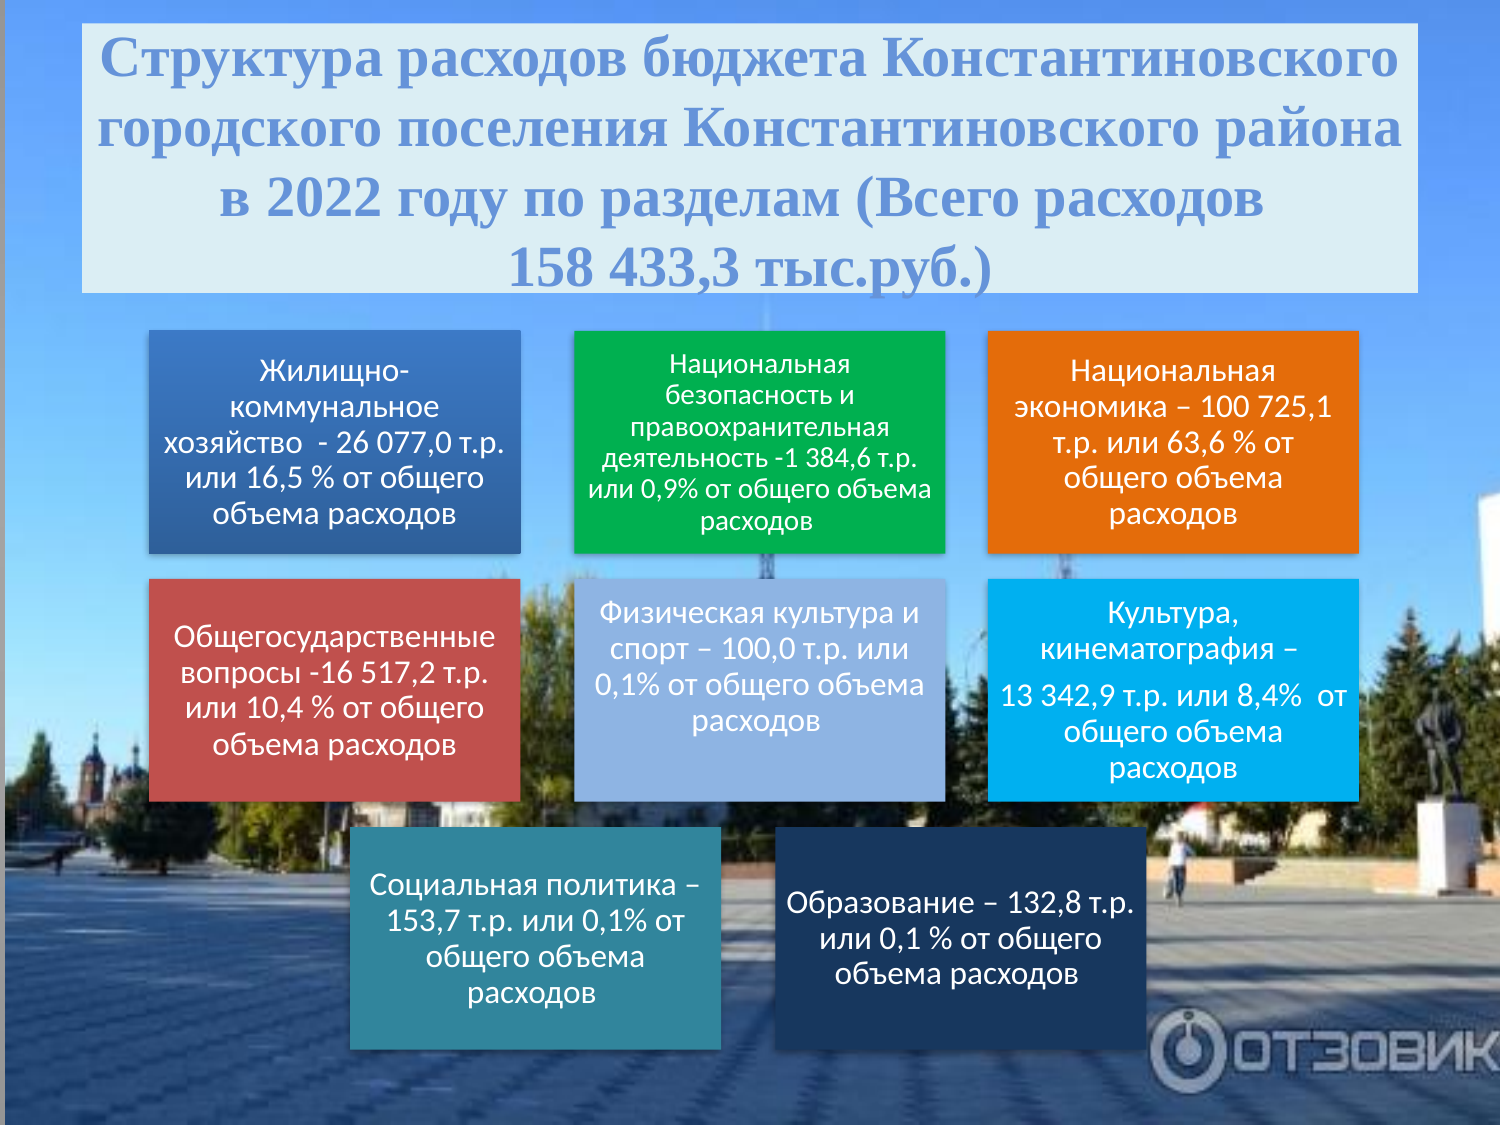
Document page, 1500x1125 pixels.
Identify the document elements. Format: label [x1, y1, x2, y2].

list [76, 314, 1427, 1058]
picture [0, 0, 1500, 1125]
